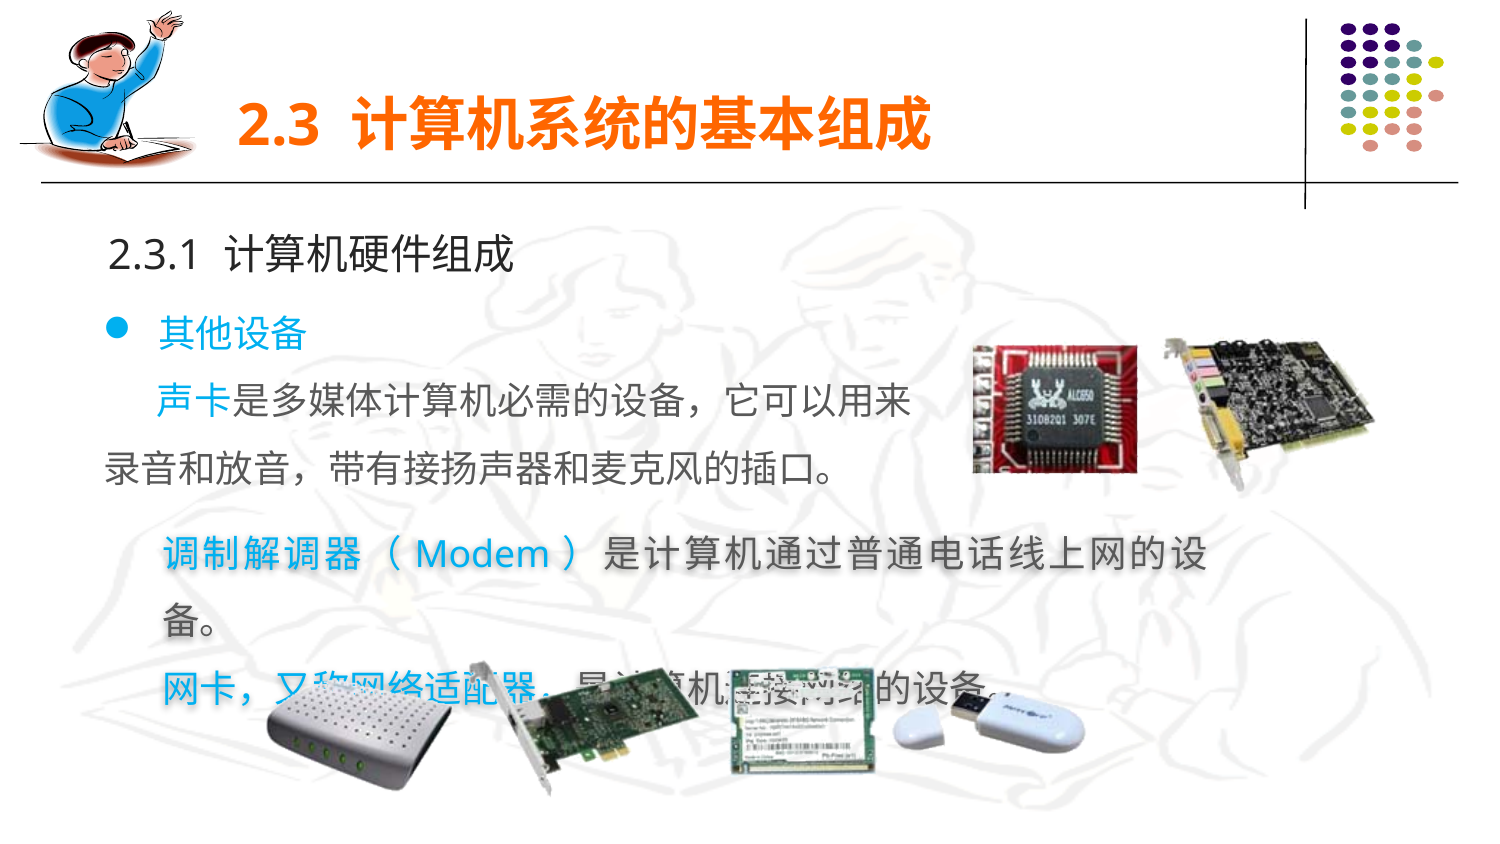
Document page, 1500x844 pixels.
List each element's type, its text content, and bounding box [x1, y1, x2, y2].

picture [948, 313, 1386, 504]
text_box 调制解调器（Modem）是计算机通过普通电话线上网的设备。 网卡，又称网络适配器，是计算机连接网络的设备。 [147, 499, 1223, 718]
text_box 2.3.1 计算机硬件组成 [88, 200, 1412, 289]
text_box 2.3 计算机系统的基本组成 [223, 44, 948, 165]
text_box 其他设备 声卡是多媒体计算机必需的设备，它可以用来录音和放音，带有接扬声器和麦克风的插口。 [88, 280, 928, 498]
picture [241, 647, 1105, 812]
